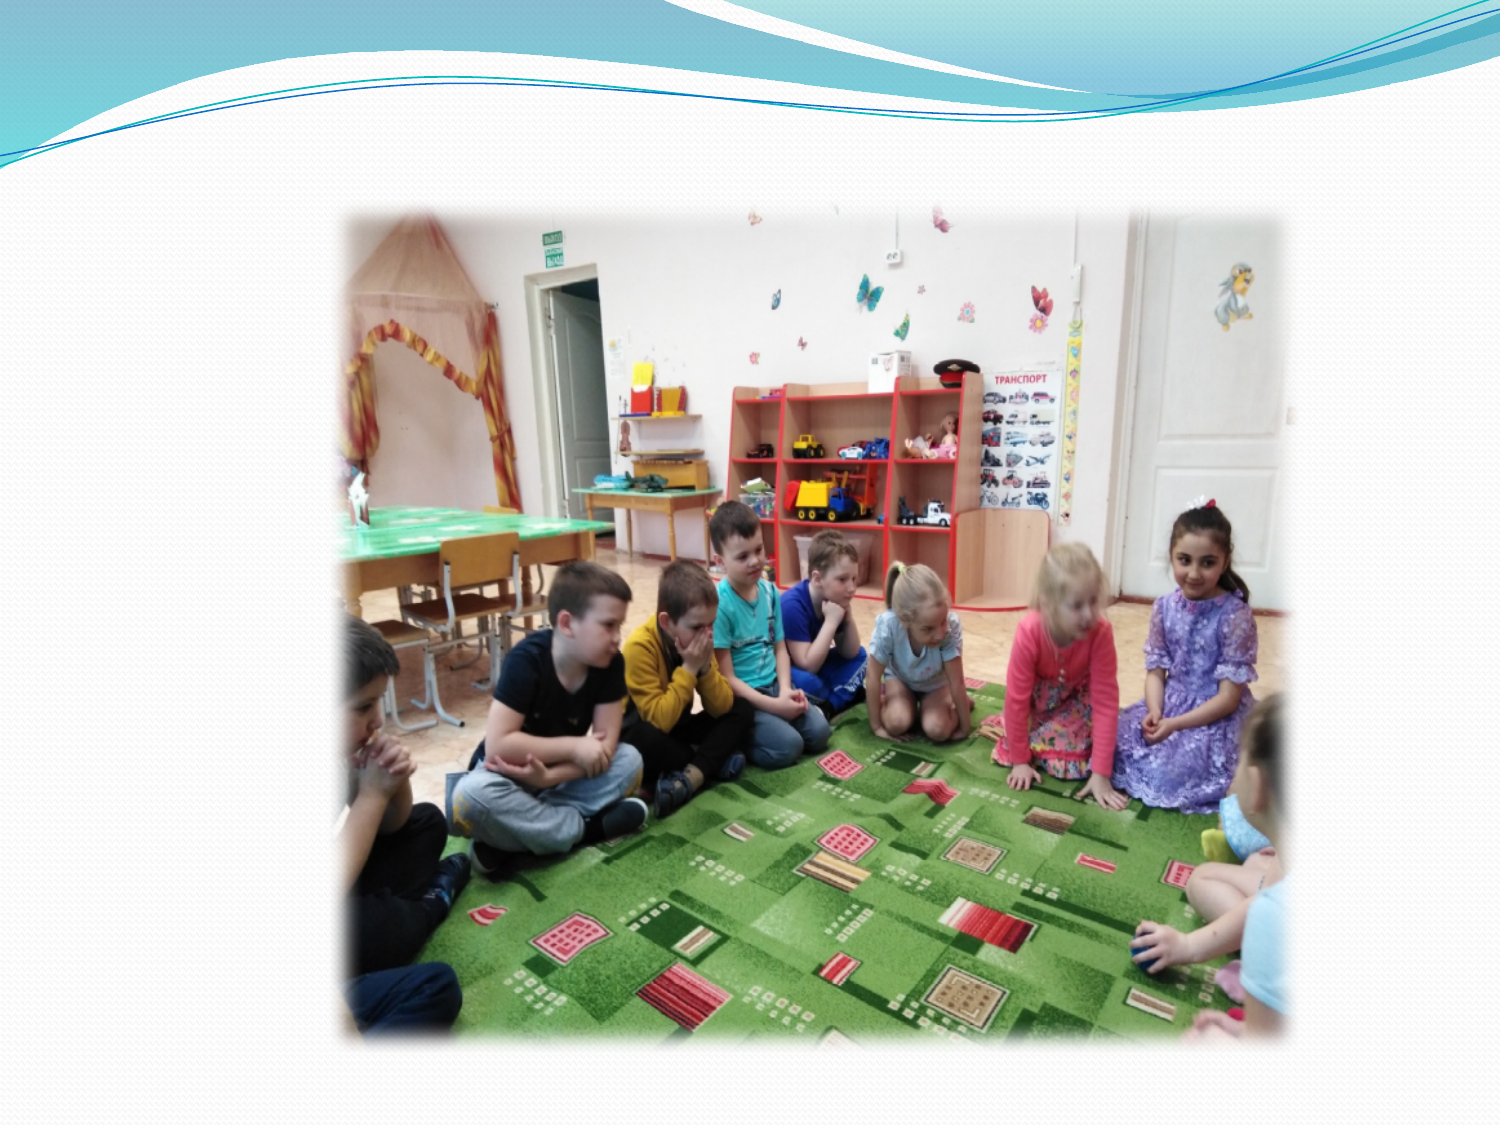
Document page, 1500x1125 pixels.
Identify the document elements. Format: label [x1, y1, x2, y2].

picture [327, 198, 1301, 1055]
